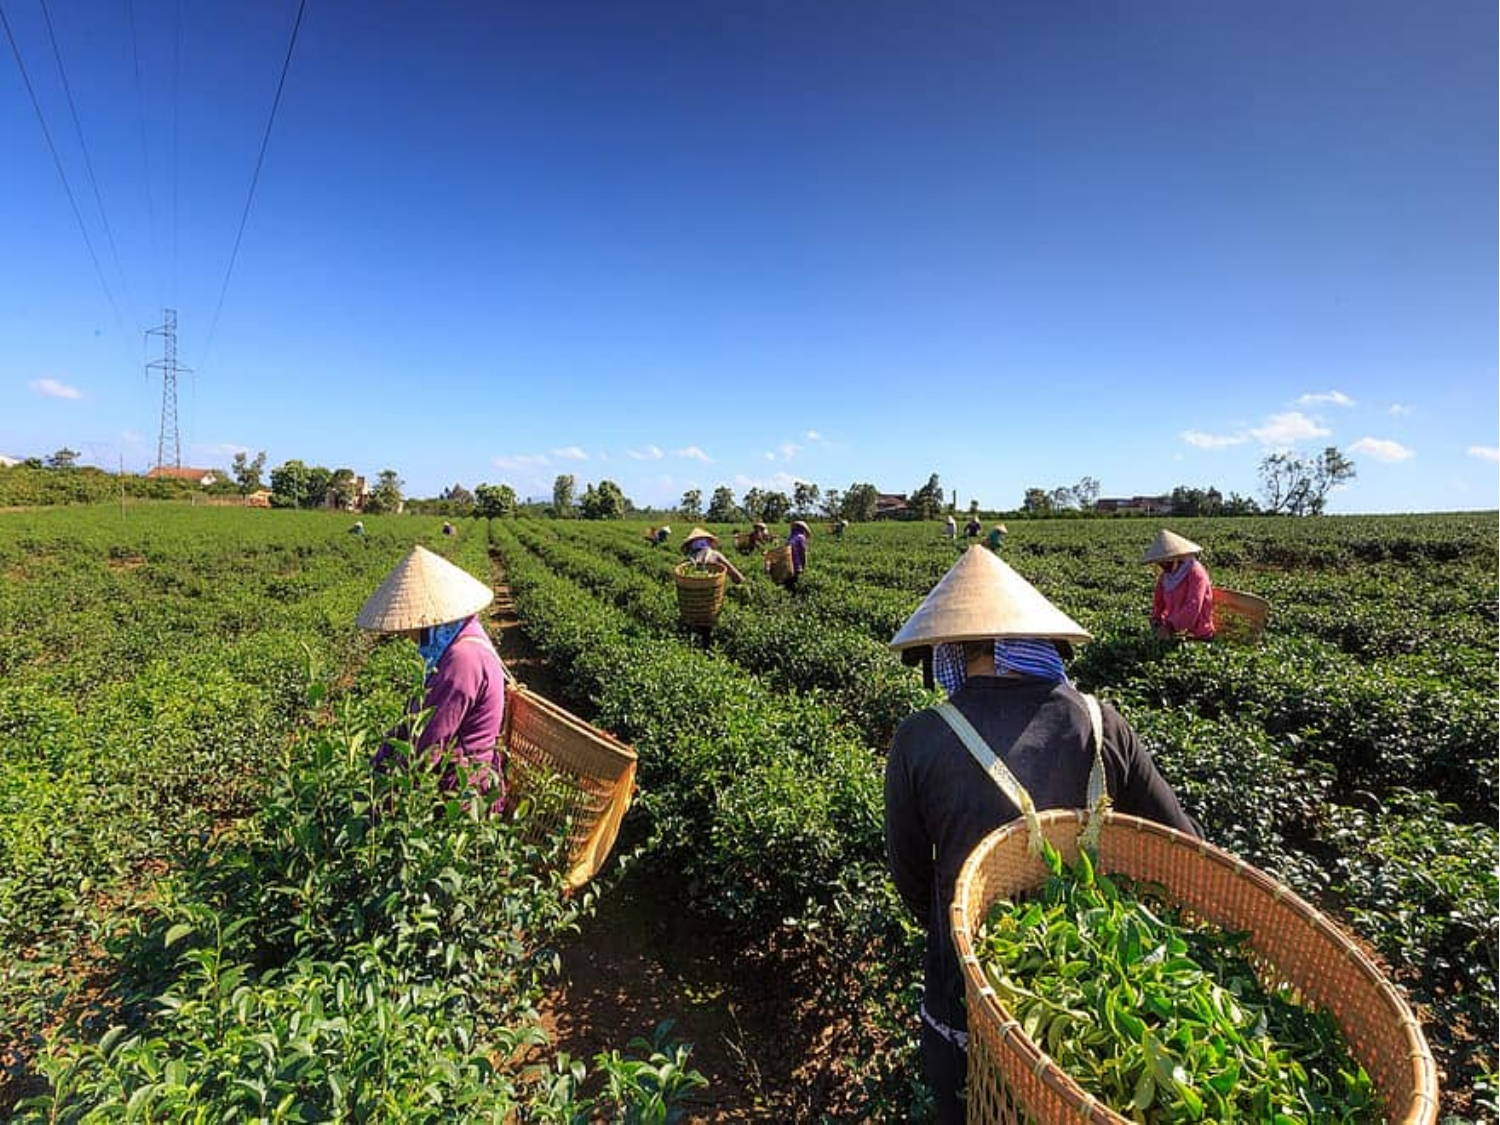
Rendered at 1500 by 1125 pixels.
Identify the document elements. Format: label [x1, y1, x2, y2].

list [0, 0, 1500, 1125]
